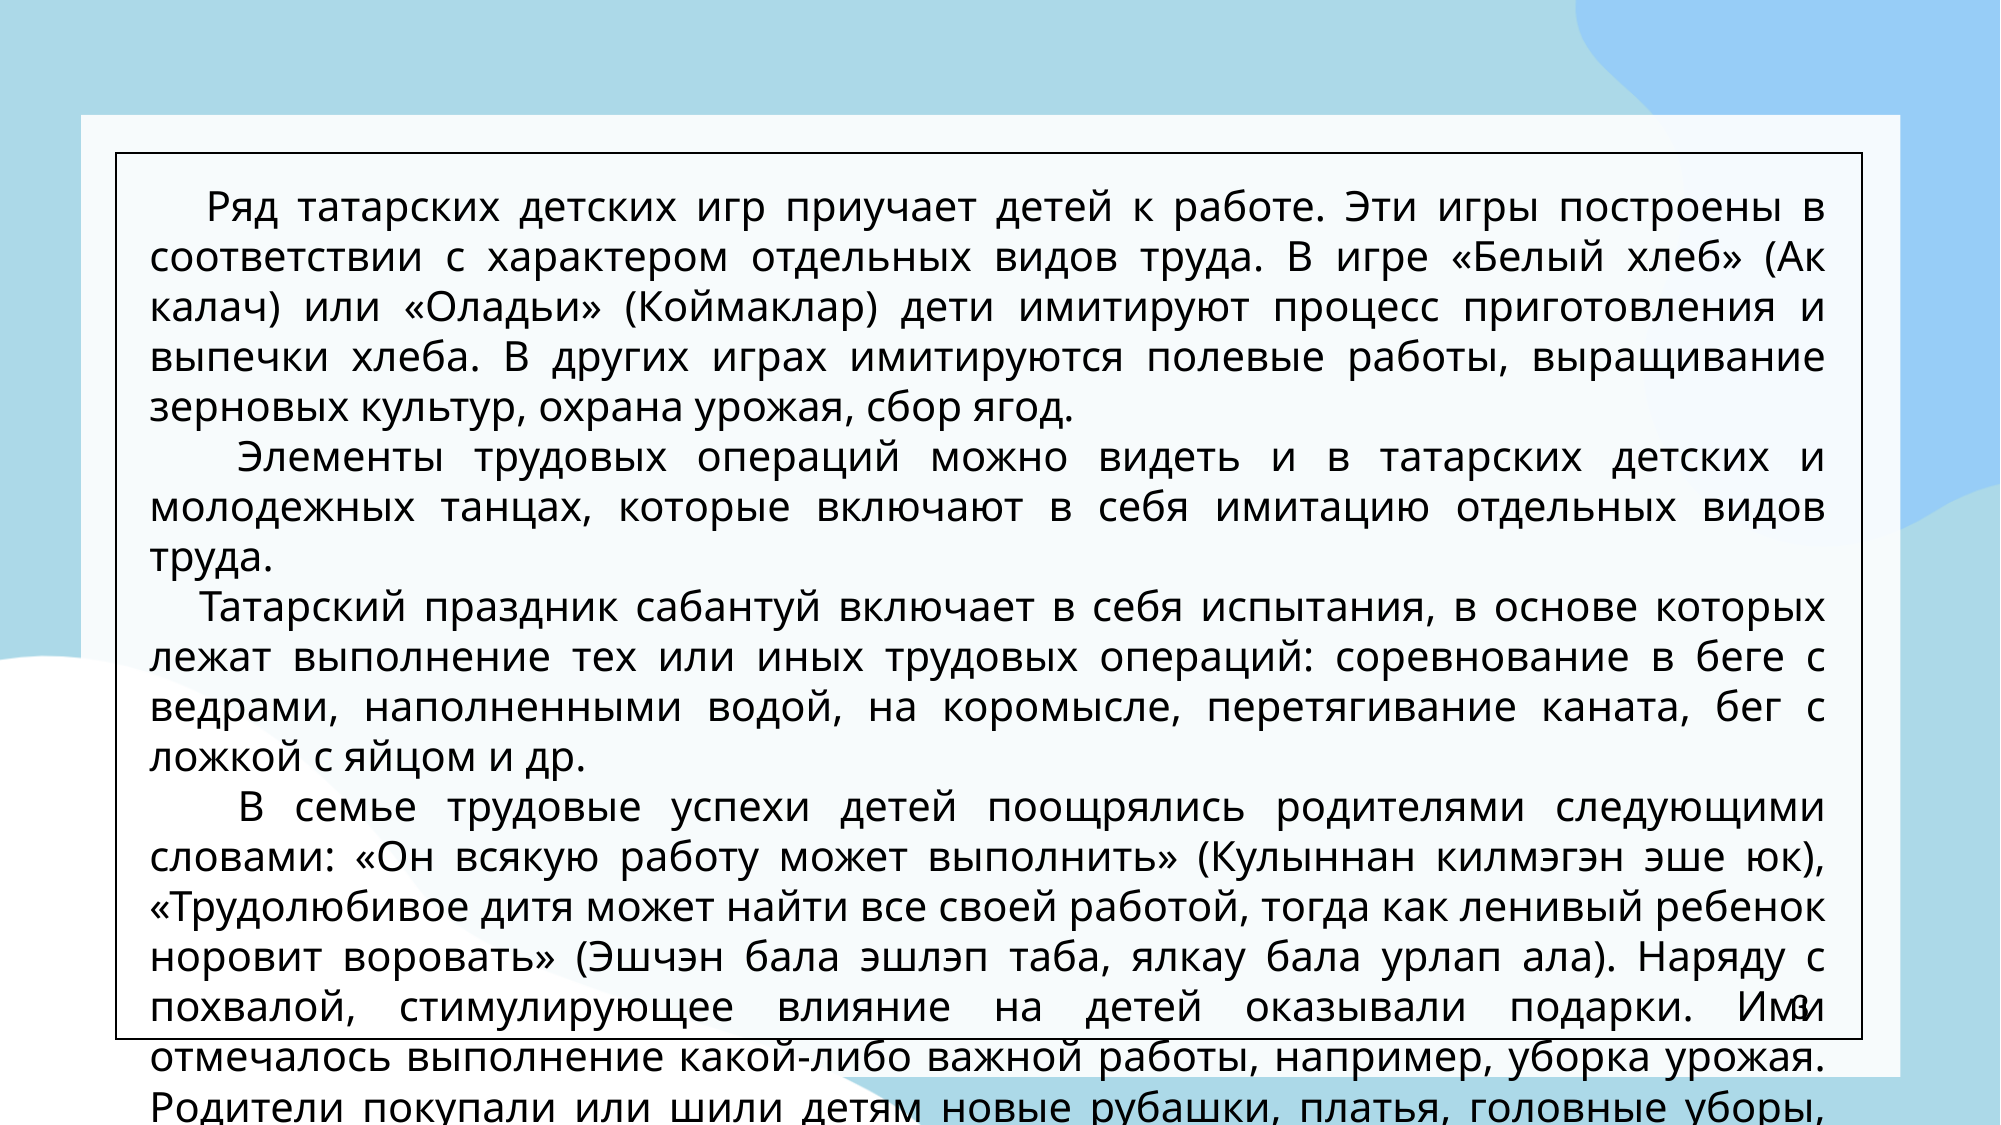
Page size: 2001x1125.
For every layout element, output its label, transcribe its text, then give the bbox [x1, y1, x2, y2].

text_box Ряд татарских детских игр приучает детей к работе. Эти игры построены в соответствии с характером отдельных видов труда. В игре «Белый хлеб» (Ак калач) или «Оладьи» (Коймаклар) дети имитируют процесс приготовления и выпечки хлеба. В других играх имитируются полевые работы, выращивание зерновых культур, охрана урожая, сбор ягод. Элементы трудовых операций можно видеть и в татарских детских и молодежных танцах, которые включают в себя имитацию отдельных видов труда. Татарский праздник сабантуй включает в себя испытания, в основе которых лежат выполнение тех или иных трудовых операций: соревнование в беге с ведрами, наполненными водой, на коромысле, перетягивание каната, бег с ложкой с яйцом и др. В семье трудовые успехи детей поощрялись родителями следующими словами: «Он всякую работу может выполнить» (Кулыннан килмэгэн эше юк), «Трудолюбивое дитя может найти все своей работой, тогда как ленивый ребенок норовит воровать» (Эшчэн бала эшлэп таба, ялкау бала урлап ала). Наряду с похвалой, стимулирующее влияние на детей оказывали подарки. Ими отмечалось выполнение какой-либо важной работы, например, уборка урожая. Родители покупали или шили детям новые рубашки, платья, головные уборы, обувь. [134, 1078, 1841, 1125]
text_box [81, 114, 1901, 1078]
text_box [0, 0, 2000, 1125]
